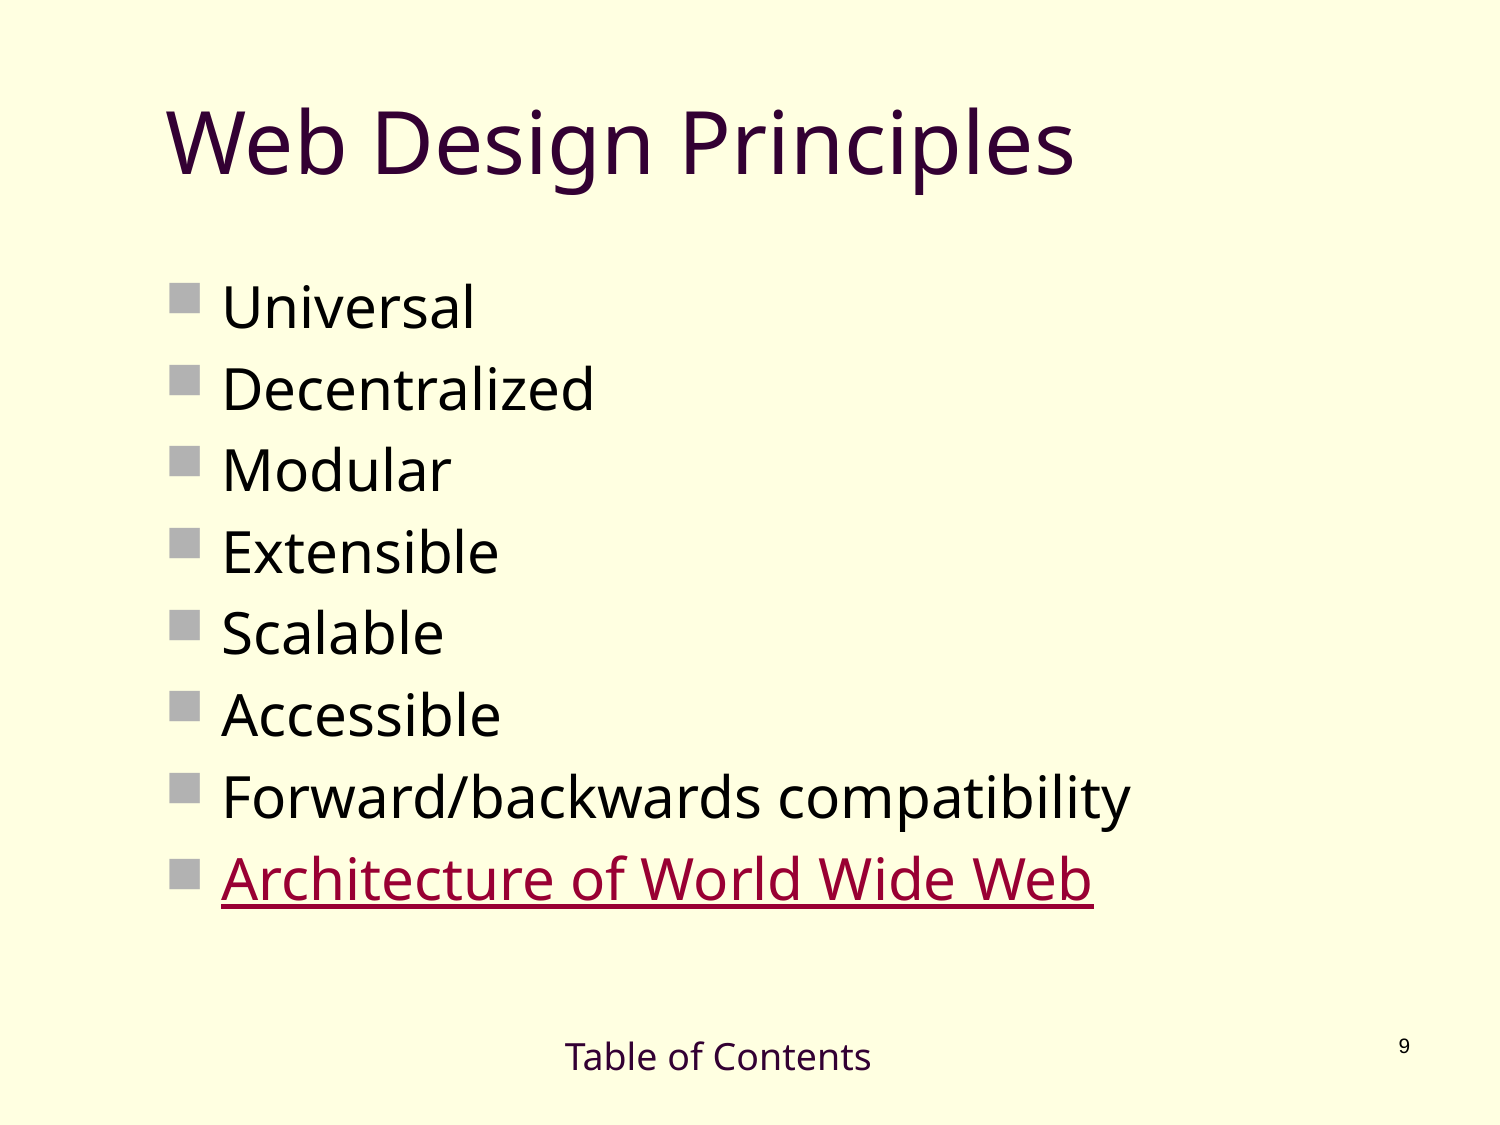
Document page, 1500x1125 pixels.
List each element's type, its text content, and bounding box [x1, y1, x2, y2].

footer Table of Contents [549, 1024, 1038, 1101]
slide_number 9 [1112, 1024, 1426, 1101]
title Web Design Principles [150, 45, 1425, 234]
list Universal Decentralized Modular Extensible Scalable Accessible Forward/backwards compatibility Architecture of World Wide Web [150, 262, 1425, 1006]
